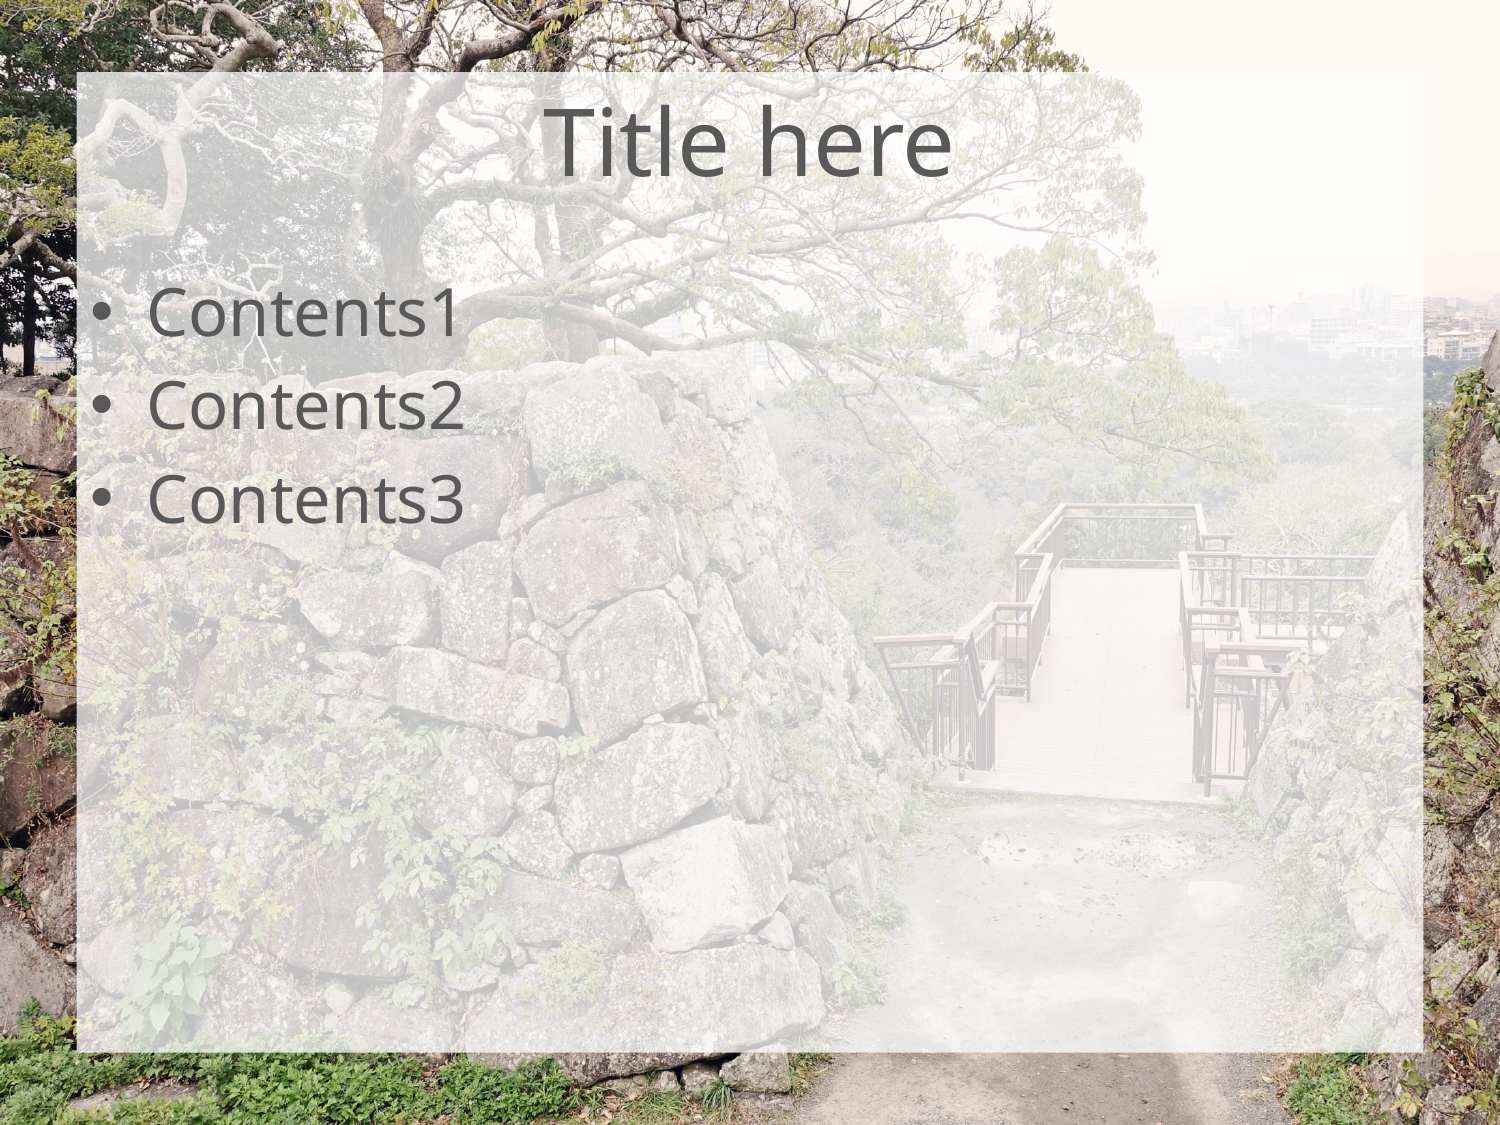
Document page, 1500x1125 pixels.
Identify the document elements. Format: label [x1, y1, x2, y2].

text_box [0, 0, 1500, 1125]
